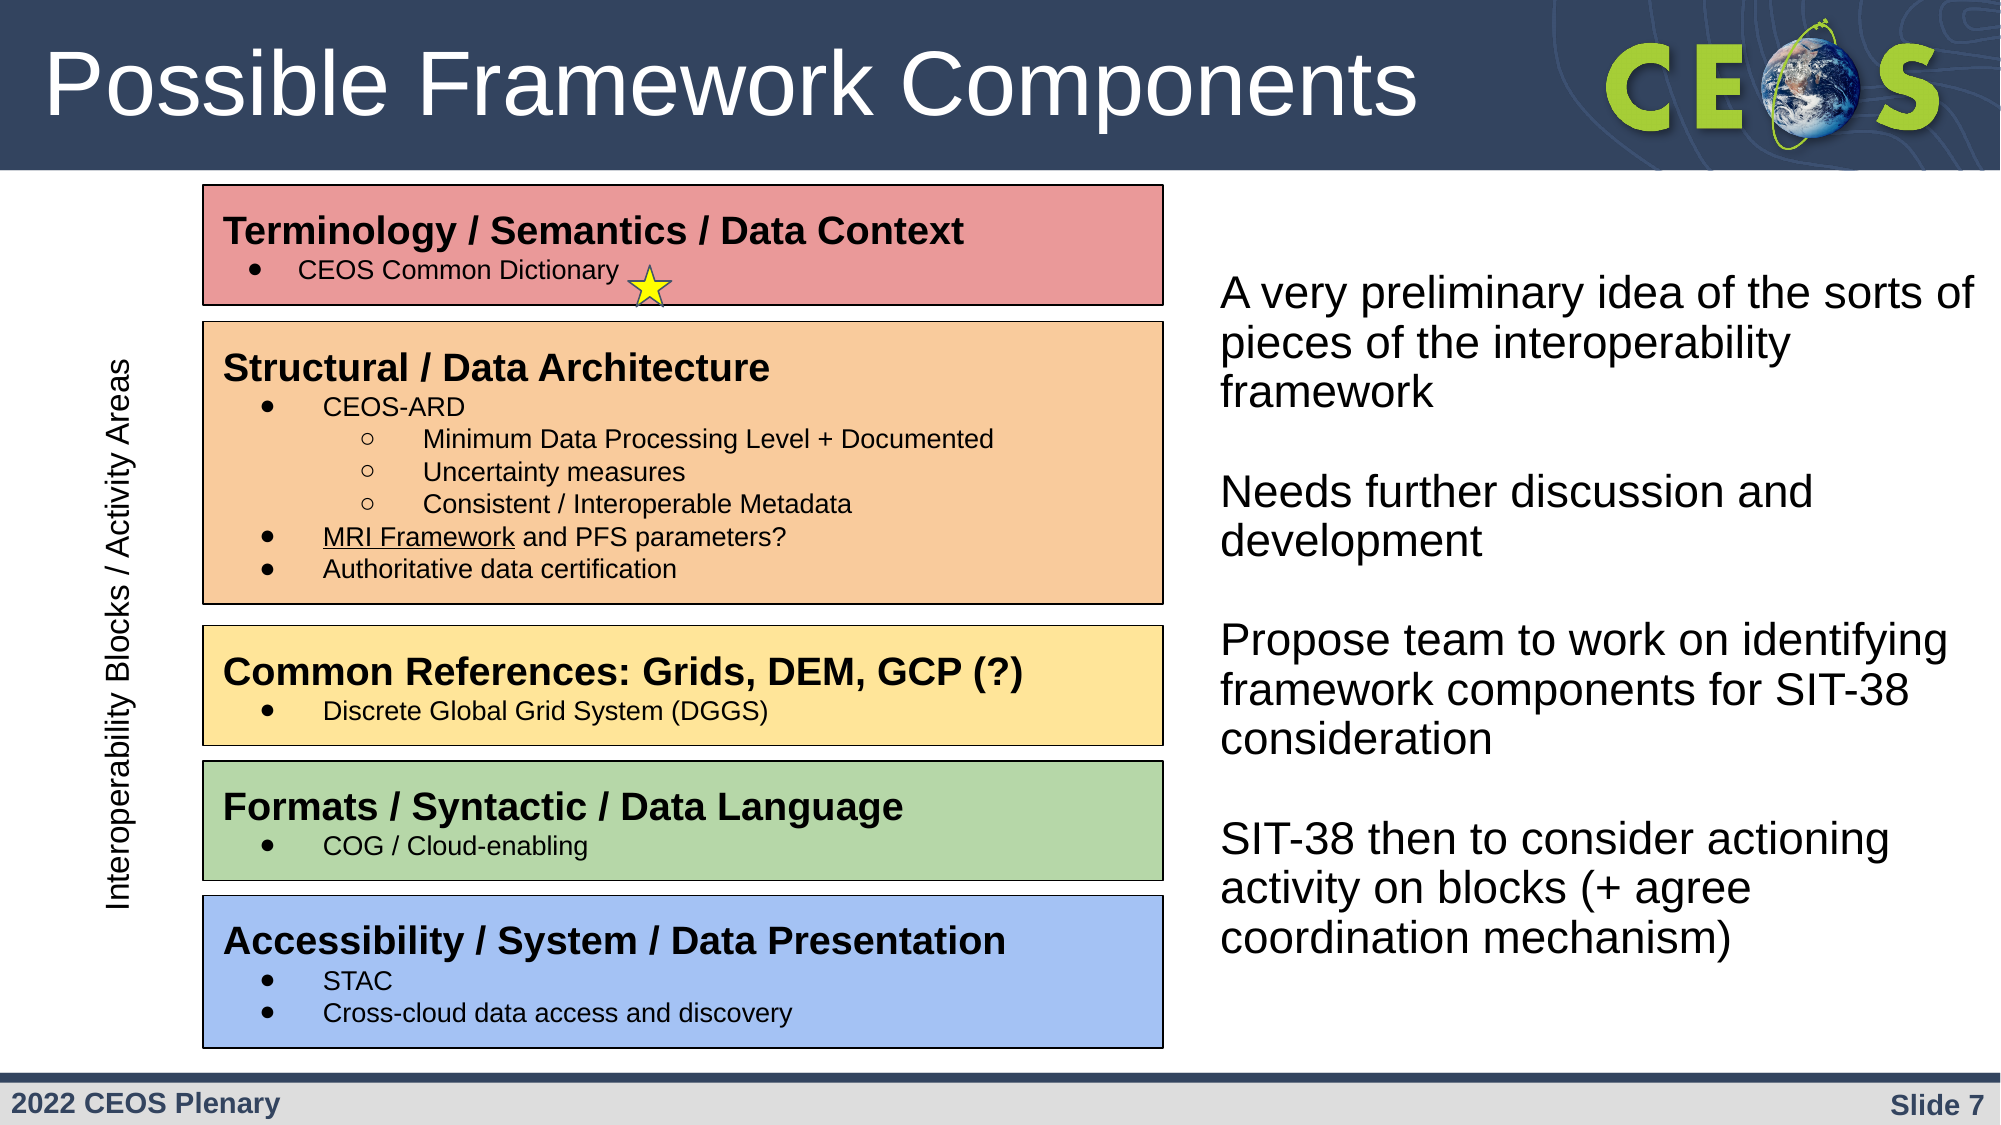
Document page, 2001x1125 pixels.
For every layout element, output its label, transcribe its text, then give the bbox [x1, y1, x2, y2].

text_box Formats / Syntactic / Data Language COG / Cloud-enabling [202, 760, 1163, 881]
text_box Terminology / Semantics / Data Context CEOS Common Dictionary [202, 184, 1163, 305]
text_box [627, 265, 672, 307]
text_box Structural / Data Architecture CEOS-ARD Minimum Data Processing Level + Documented Uncertainty measures Consistent / Interoperable Metadata MRI Framework and PFS parameters? Authoritative data certification [202, 321, 1163, 604]
text_box Common References: Grids, DEM, GCP (?) Discrete Global Grid System (DGGS) [202, 625, 1163, 746]
text_box Interoperability Blocks / Activity Areas [75, 242, 156, 932]
picture [1606, 18, 1939, 150]
text_box Accessibility / System / Data Presentation STAC Cross-cloud data access and discovery [202, 895, 1163, 1048]
title Possible Framework Components [28, 28, 1569, 157]
list A very preliminary idea of the sorts of pieces of the interoperability framework Needs further discussion and development Propose team to work on identifying framework components for SIT-38 consideration SIT-38 then to consider actioning activity on blocks (+ agree coordination mechanism) [1205, 261, 2000, 1027]
